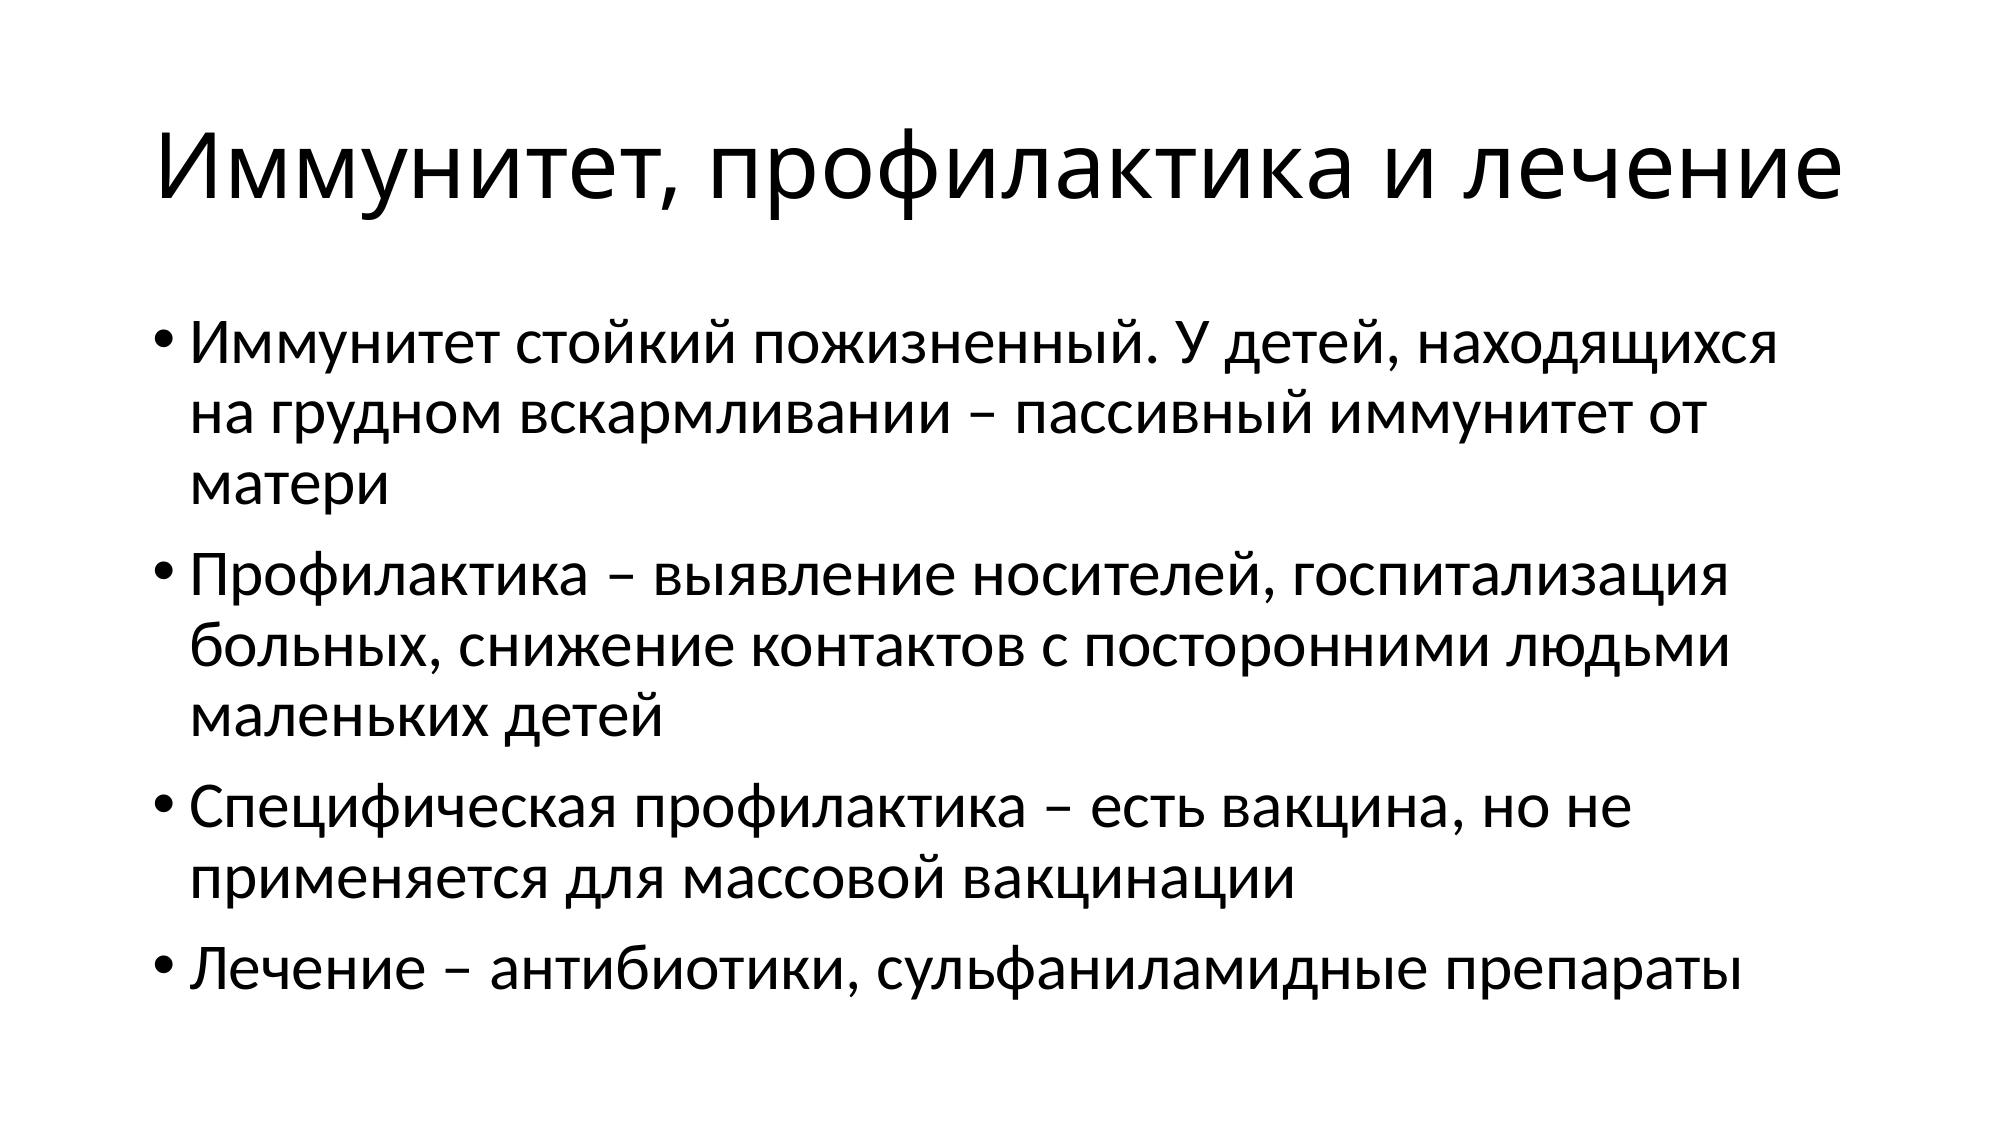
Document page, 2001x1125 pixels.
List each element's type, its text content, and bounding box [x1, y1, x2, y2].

list Иммунитет стойкий пожизненный. У детей, находящихся на грудном вскармливании – пассивный иммунитет от матери Профилактика – выявление носителей, госпитализация больных, снижение контактов с посторонними людьми маленьких детей Специфическая профилактика – есть вакцина, но не применяется для массовой вакцинации Лечение – антибиотики, сульфаниламидные препараты [137, 299, 1863, 1014]
title Иммунитет, профилактика и лечение [137, 59, 1863, 278]
